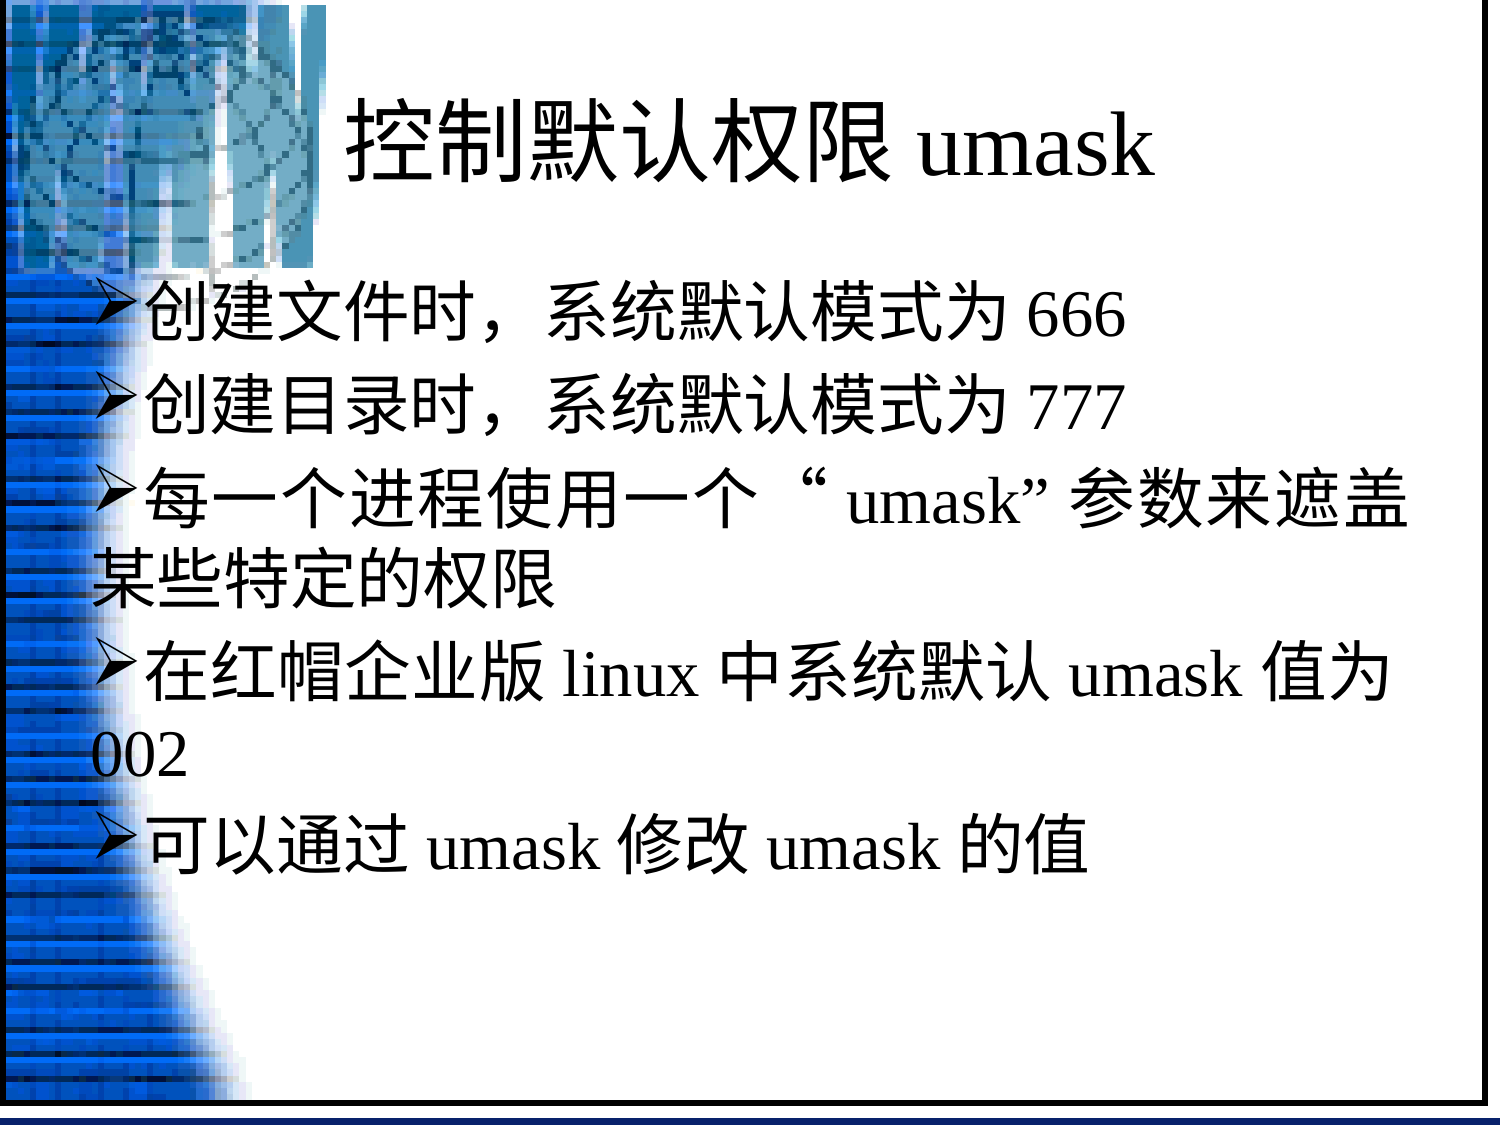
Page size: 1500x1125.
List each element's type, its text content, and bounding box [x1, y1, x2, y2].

picture [0, 0, 1500, 1125]
list 创建文件时，系统默认模式为666 创建目录时，系统默认模式为777 每一个进程使用一个“umask”参数来遮盖某些特定的权限 在红帽企业版linux中系统默认umask值为002 可以通过umask修改umask的值 [75, 262, 1425, 1005]
title 控制默认权限umask [75, 45, 1425, 233]
